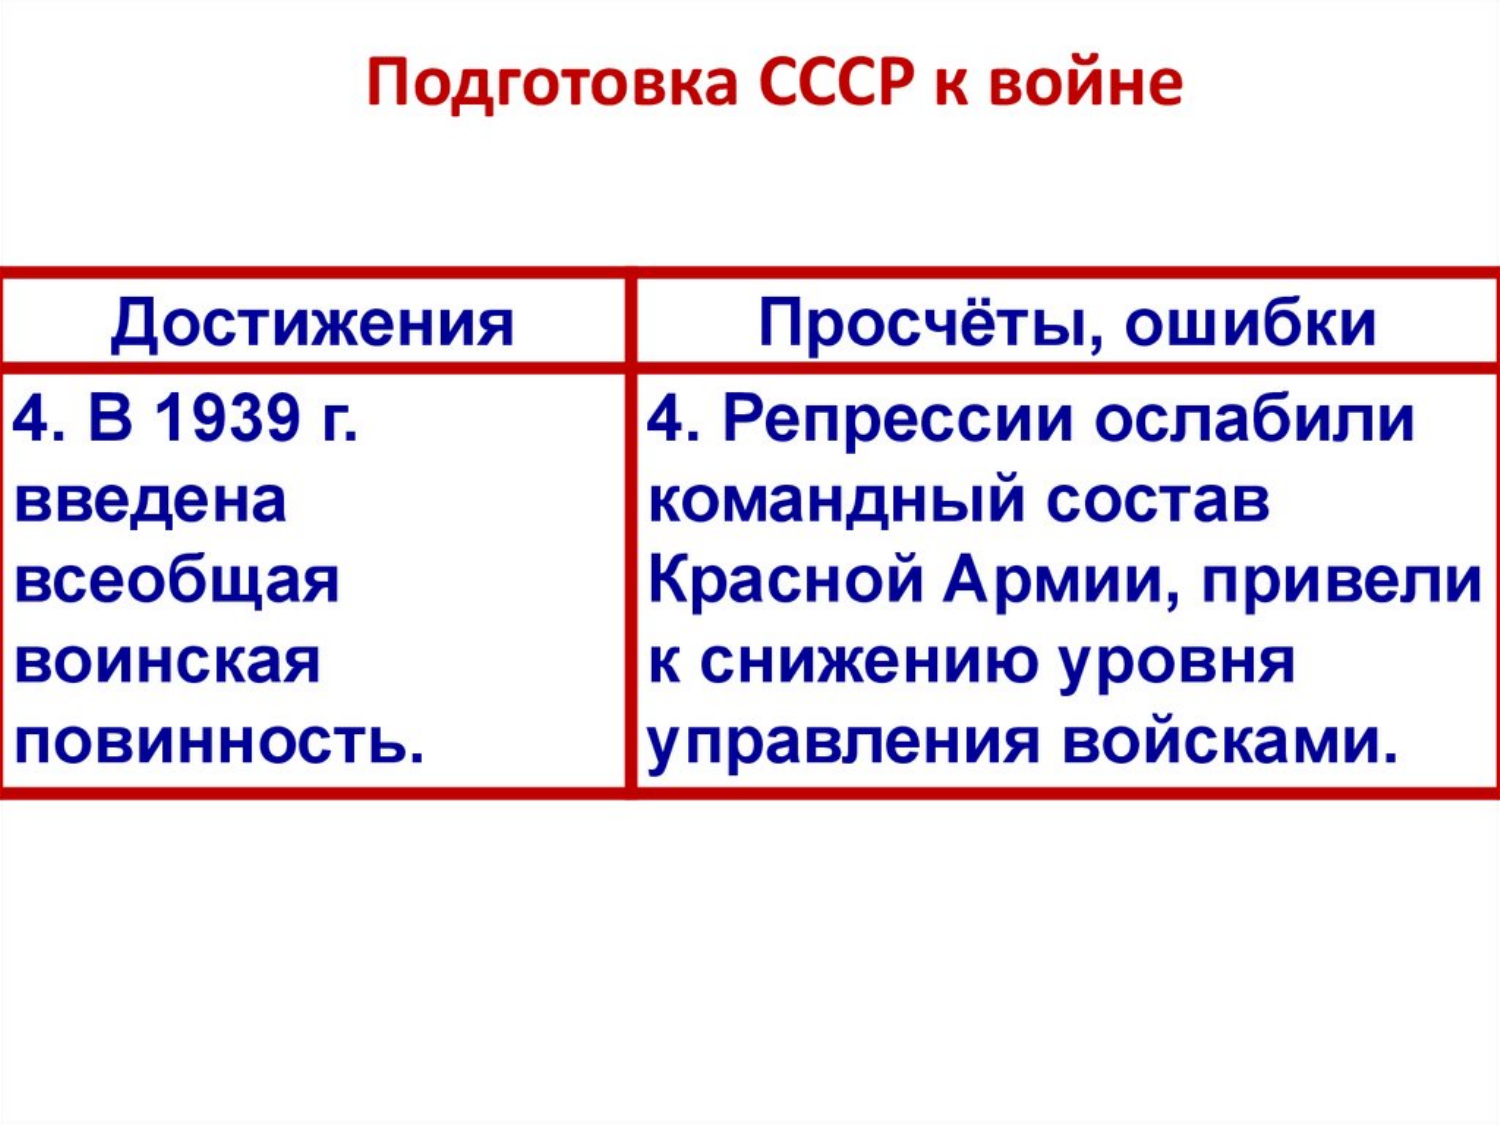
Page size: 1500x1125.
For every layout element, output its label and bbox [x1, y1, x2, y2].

list [0, 0, 1500, 1125]
